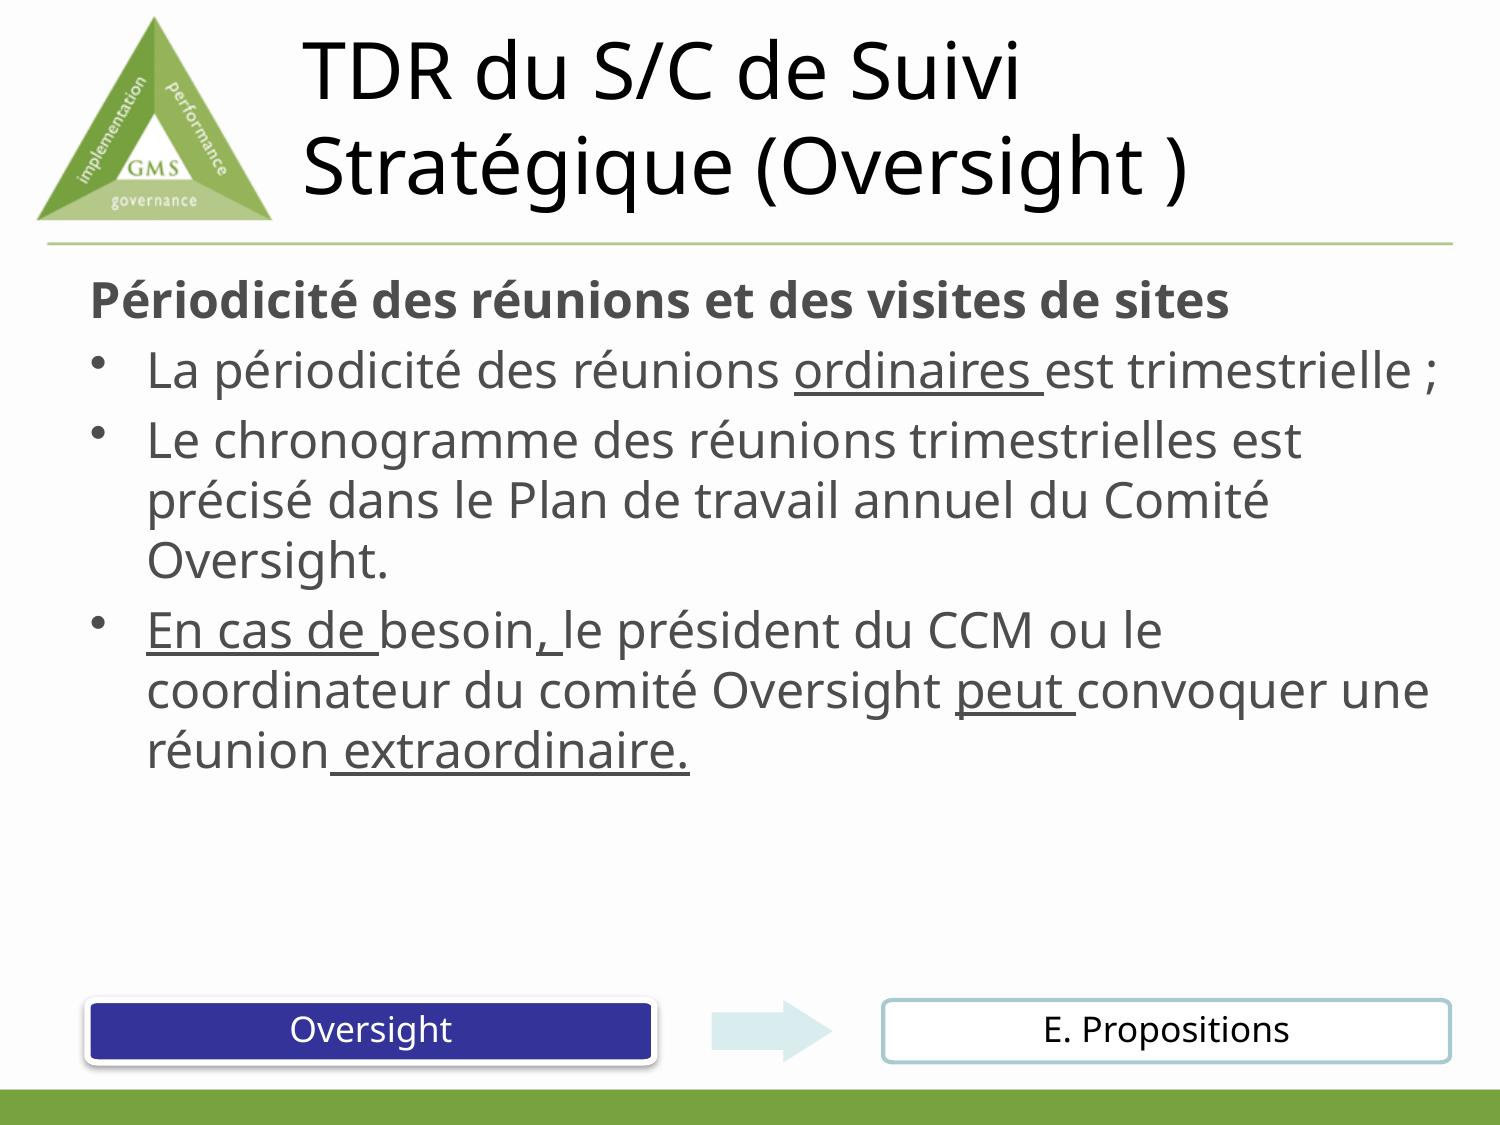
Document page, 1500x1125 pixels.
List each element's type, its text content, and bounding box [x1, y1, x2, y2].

title TDR du S/C de Suivi Stratégique (Oversight ) [287, 24, 1475, 205]
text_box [87, 999, 1451, 1063]
picture [0, 0, 1500, 1125]
text_box Périodicité des réunions et des visites de sites La périodicité des réunions ordinaires est trimestrielle ; Le chronogramme des réunions trimestrielles est précisé dans le Plan de travail annuel du Comité Oversight. En cas de besoin, le président du CCM ou le coordinateur du comité Oversight peut convoquer une réunion extraordinaire. [75, 261, 1475, 962]
